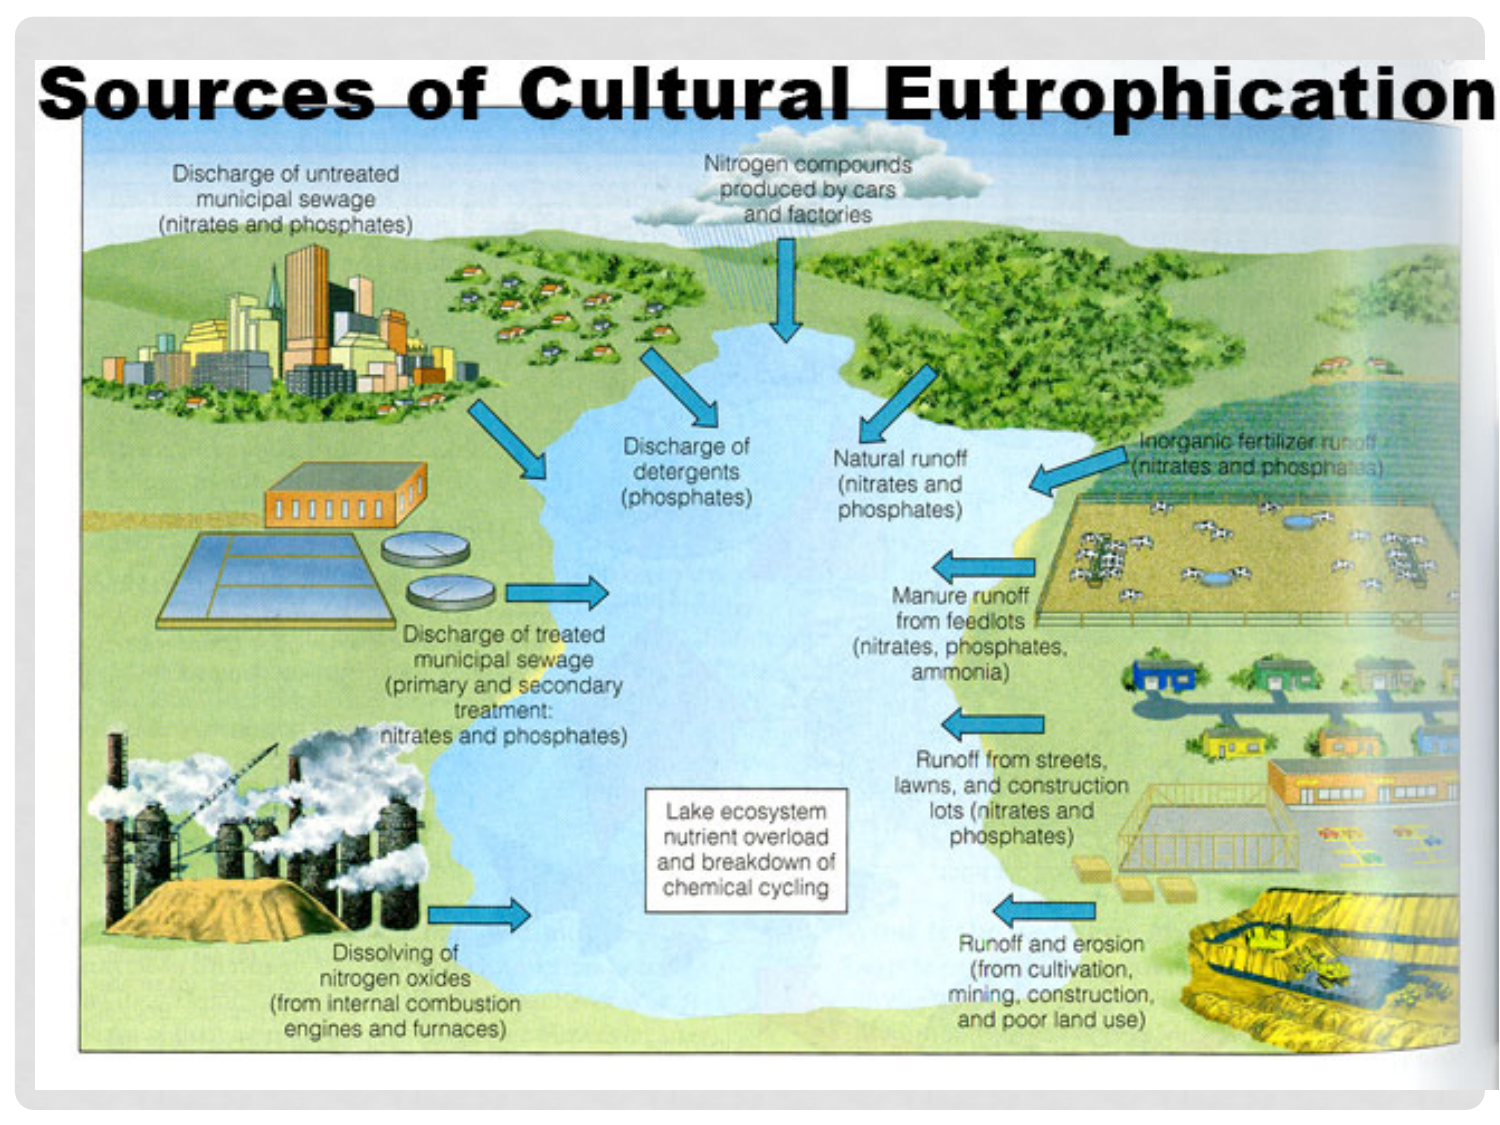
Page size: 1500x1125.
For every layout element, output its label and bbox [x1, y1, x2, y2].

picture [35, 60, 1499, 1091]
